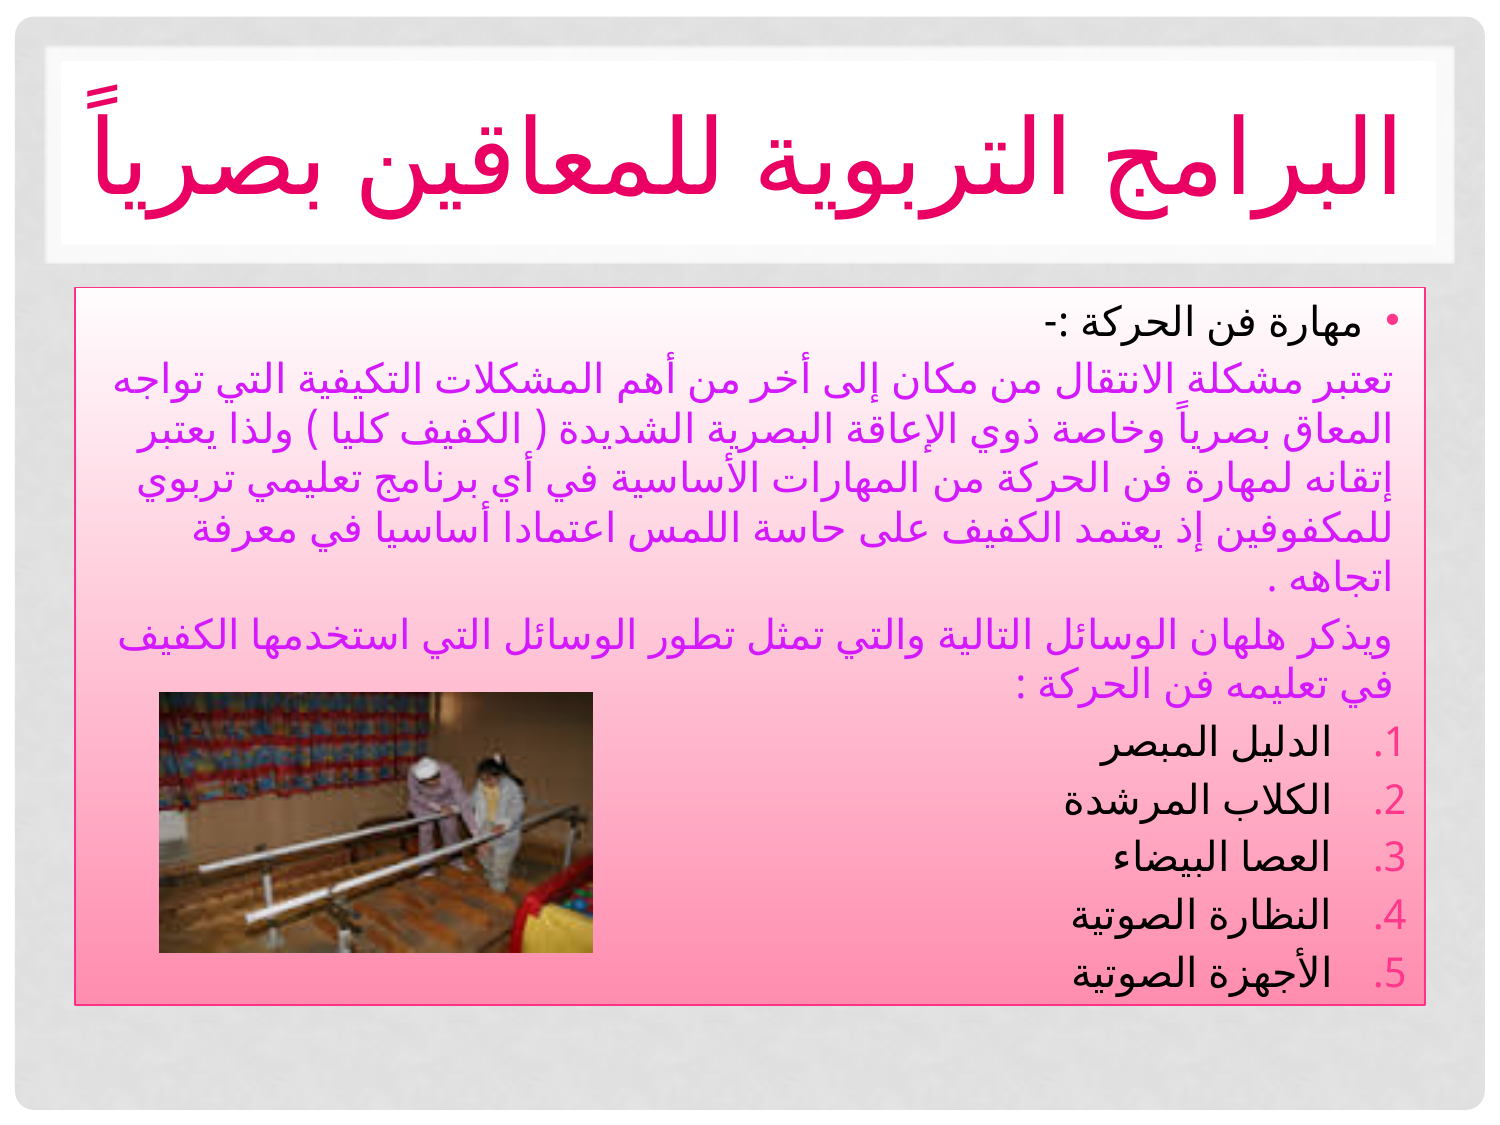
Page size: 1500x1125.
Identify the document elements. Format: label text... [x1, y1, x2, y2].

list مهارة فن الحركة :- تعتبر مشكلة الانتقال من مكان إلى أخر من أهم المشكلات التكيفية التي تواجه المعاق بصرياً وخاصة ذوي الإعاقة البصرية الشديدة ( الكفيف كليا ) ولذا يعتبر إتقانه لمهارة فن الحركة من المهارات الأساسية في أي برنامج تعليمي تربوي للمكفوفين إذ يعتمد الكفيف على حاسة اللمس اعتمادا أساسيا في معرفة اتجاهه . ويذكر هلهان الوسائل التالية والتي تمثل تطور الوسائل التي استخدمها الكفيف في تعليمه فن الحركة : الدليل المبصر الكلاب المرشدة العصا البيضاء النظارة الصوتية الأجهزة الصوتية [74, 287, 1426, 1006]
title البرامج التربوية للمعاقين بصرياً [69, 66, 1425, 238]
picture [159, 692, 593, 953]
